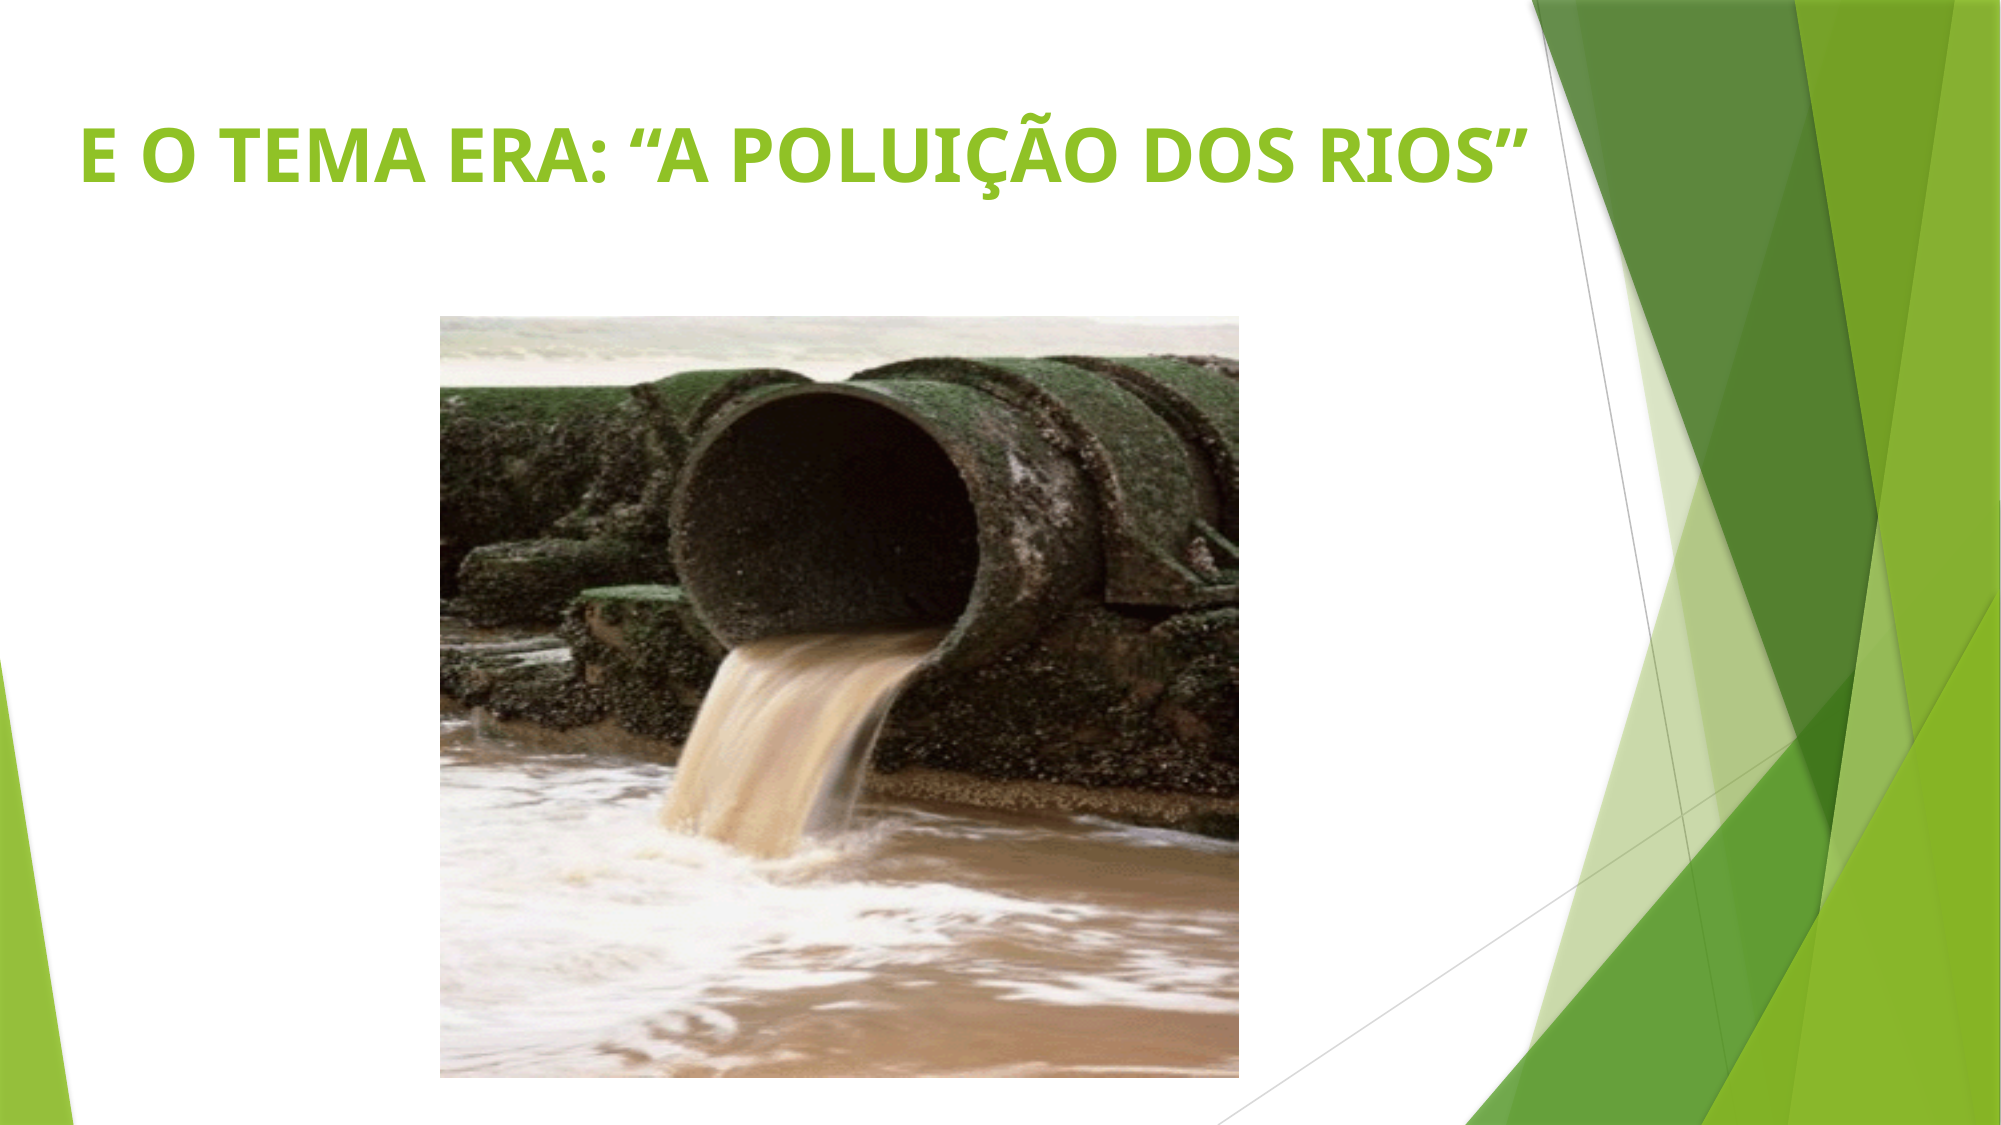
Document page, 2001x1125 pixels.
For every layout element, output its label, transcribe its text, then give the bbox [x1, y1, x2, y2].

picture [439, 316, 1239, 1078]
title E O TEMA ERA: “A POLUIÇÃO DOS RIOS” [62, 99, 1575, 317]
